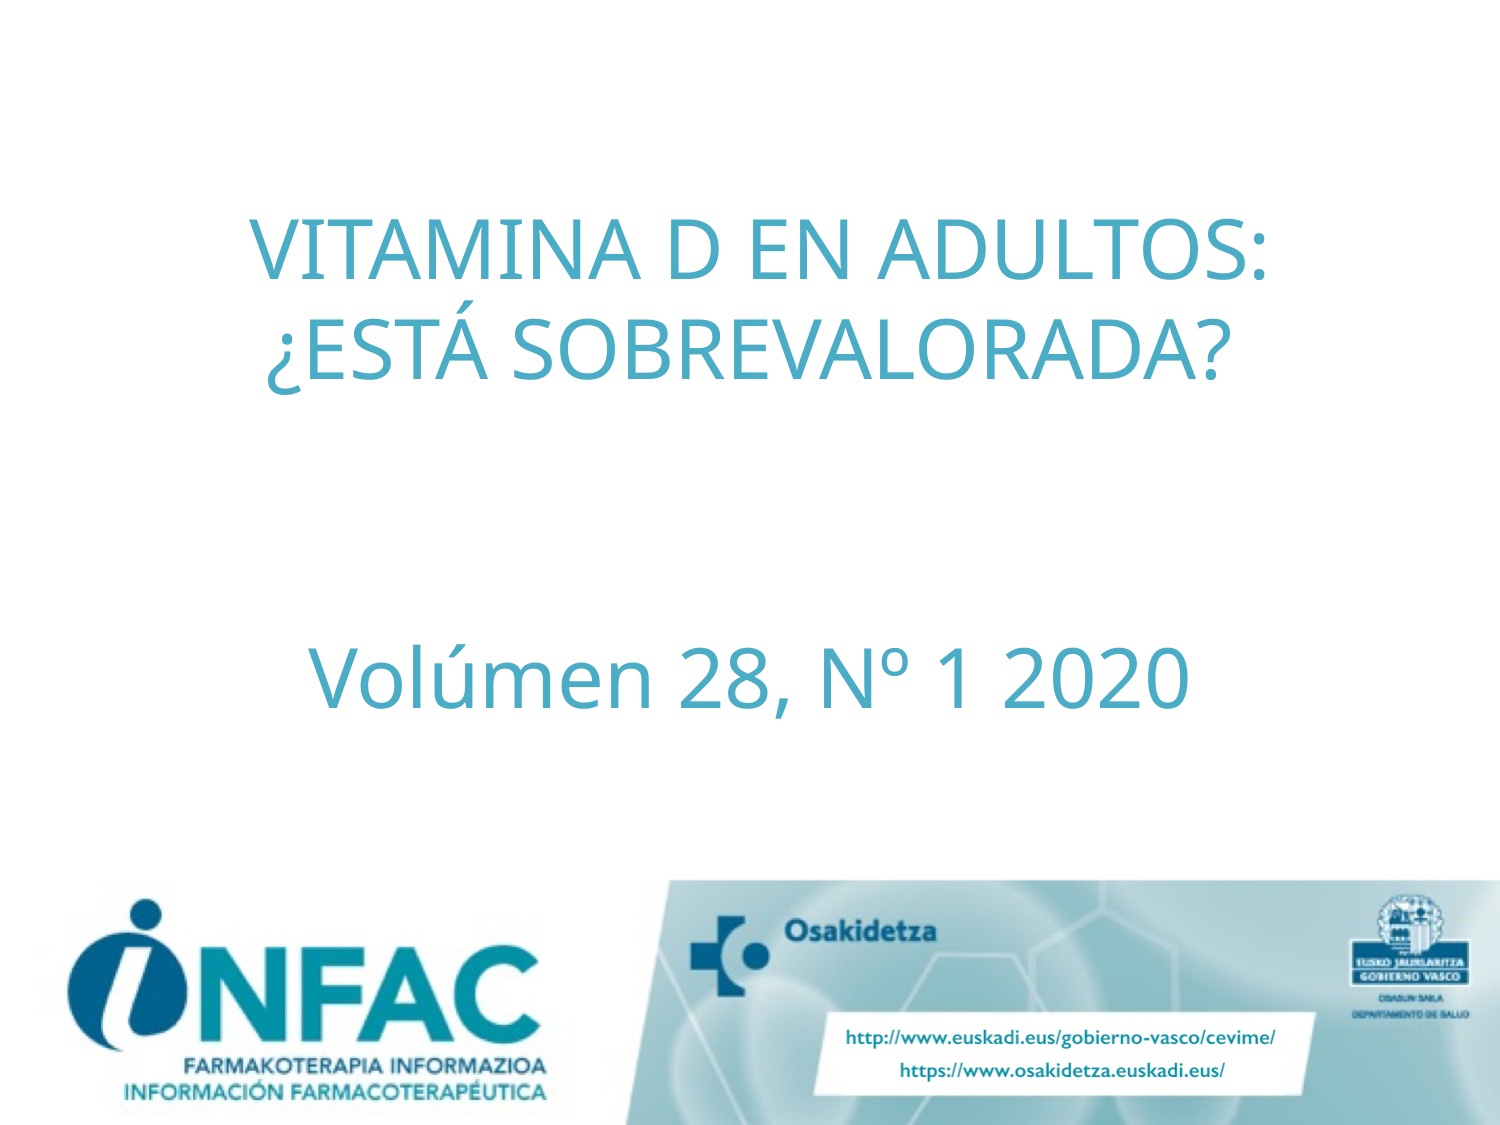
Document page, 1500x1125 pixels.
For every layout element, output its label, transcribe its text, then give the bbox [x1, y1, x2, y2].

text_box VITAMINA D EN ADULTOS: ¿ESTÁ SOBREVALORADA? [102, 188, 1397, 404]
picture [0, 0, 1500, 1125]
text_box Volúmen 28, Nº 1 2020 [293, 617, 1207, 733]
